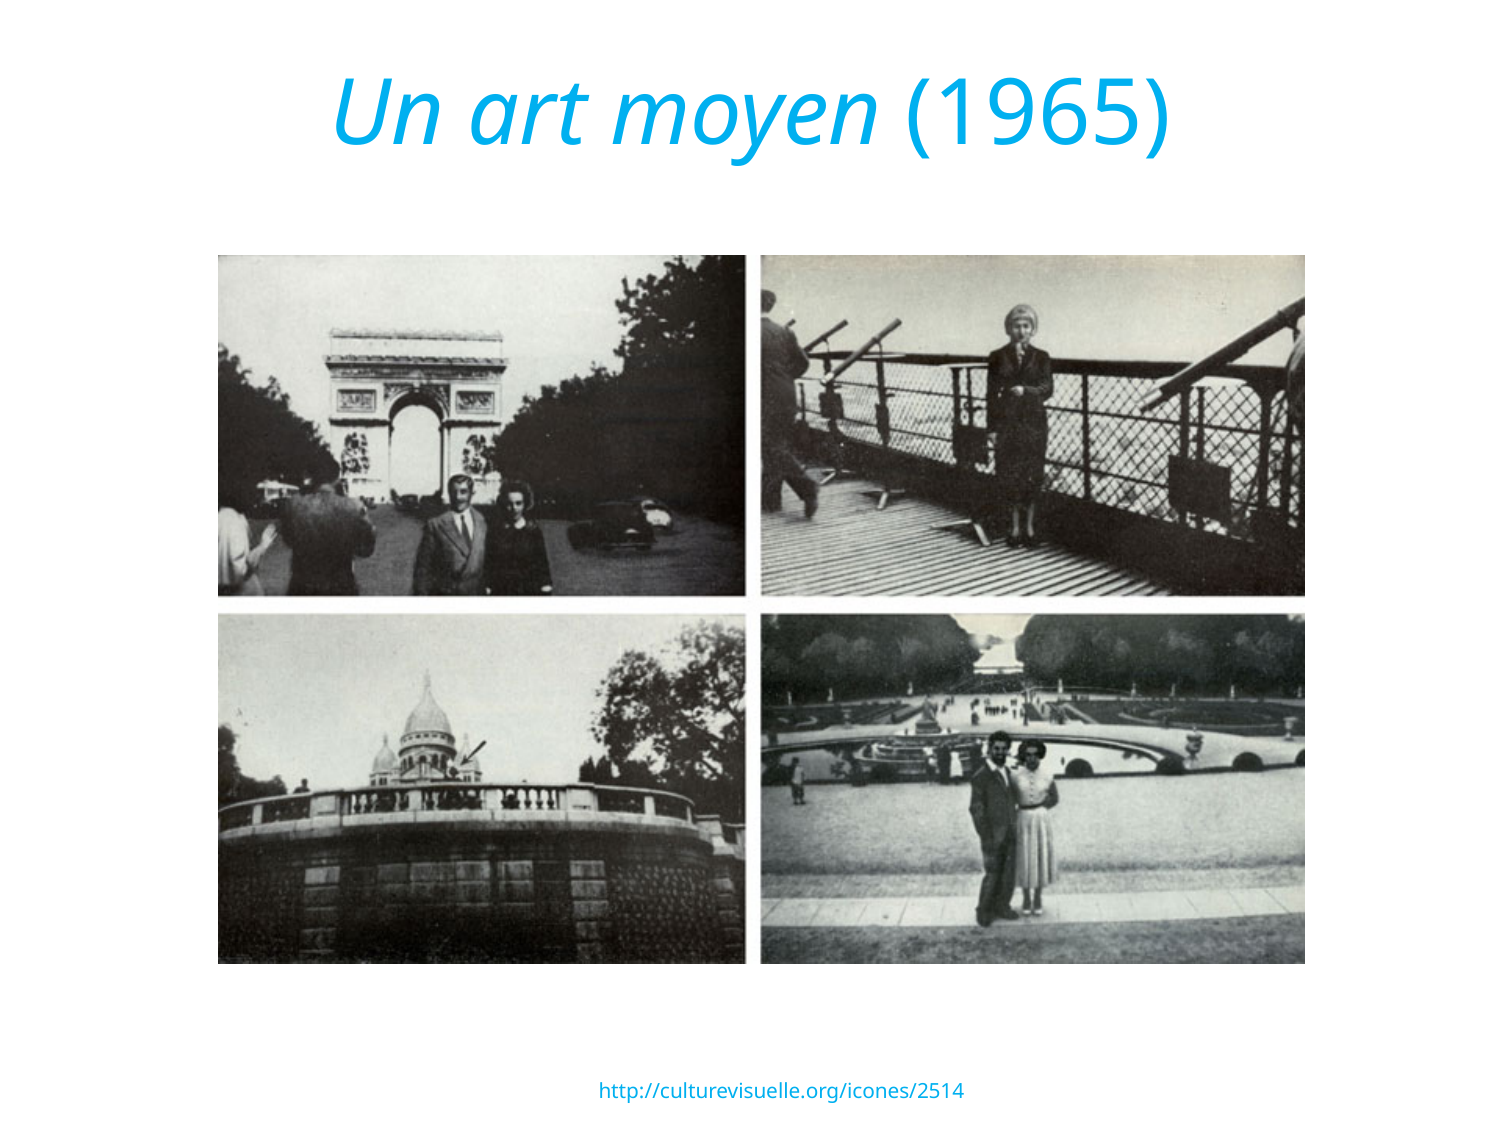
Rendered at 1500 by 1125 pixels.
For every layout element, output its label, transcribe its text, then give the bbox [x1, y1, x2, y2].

text_box Un art moyen (1965) [74, 45, 1425, 233]
picture [218, 255, 1305, 964]
text_box http://culturevisuelle.org/icones/2514 [583, 1070, 979, 1111]
